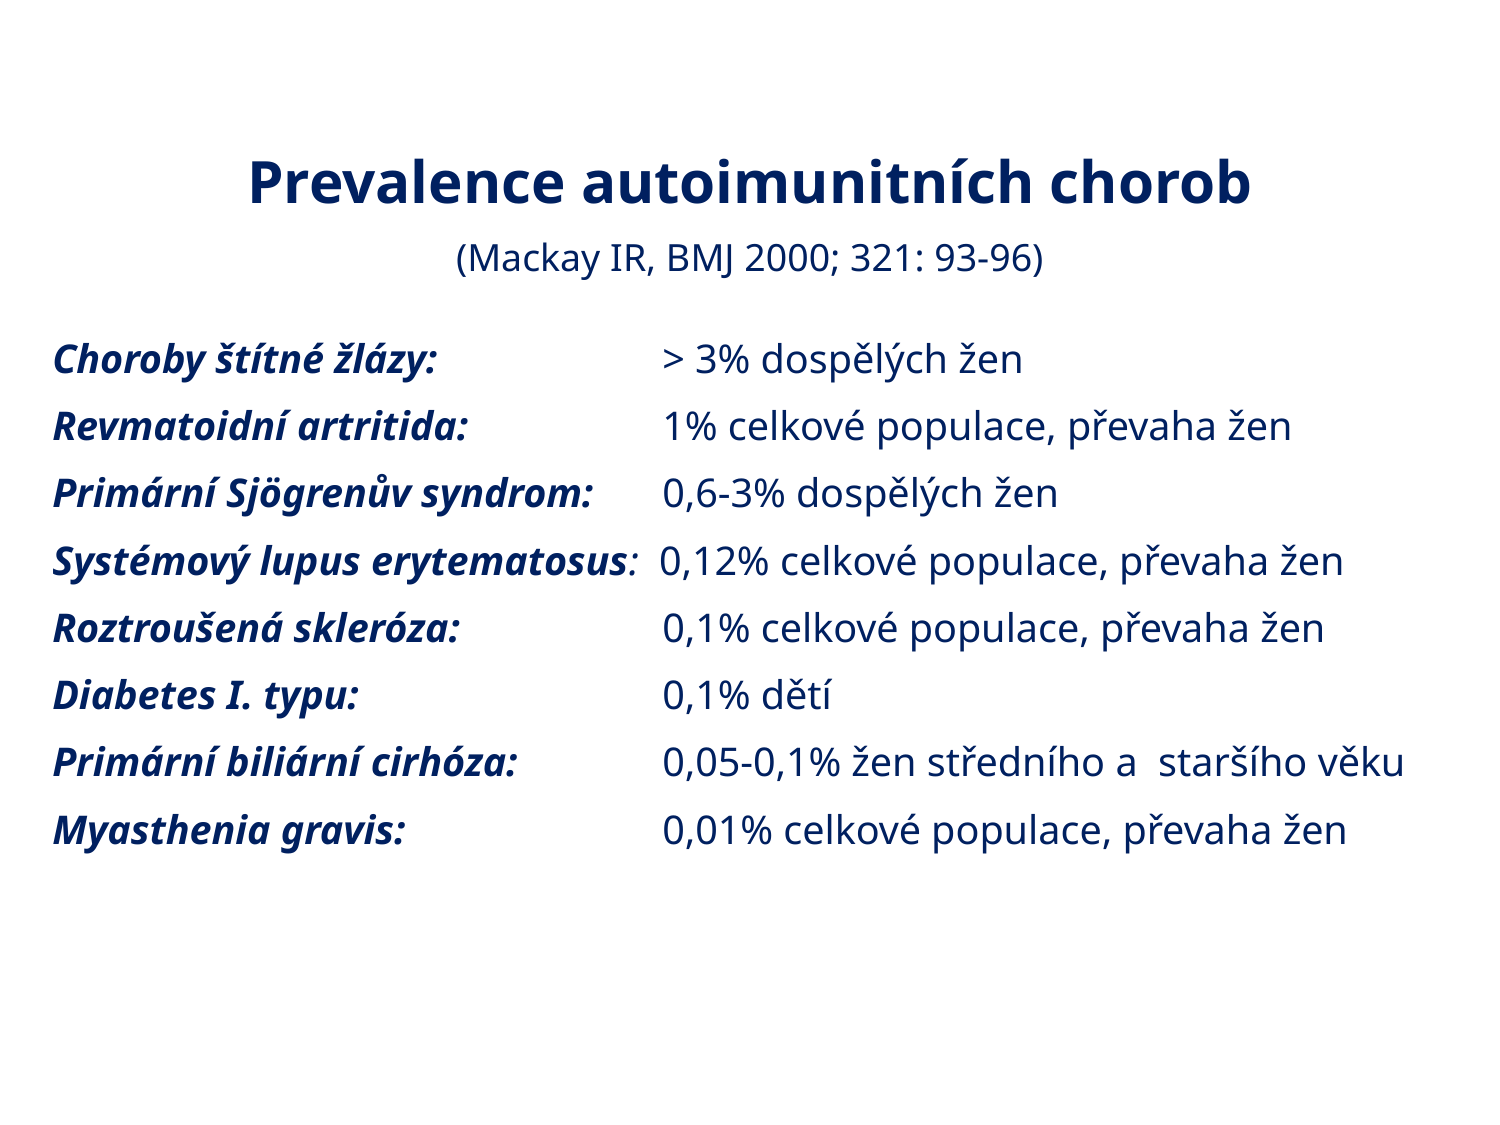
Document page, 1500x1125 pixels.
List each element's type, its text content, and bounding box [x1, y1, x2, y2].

text_box Prevalence autoimunitních chorob (Mackay IR, BMJ 2000; 321: 93-96) Choroby štítné žlázy: > 3% dospělých žen Revmatoidní artritida: 1% celkové populace, převaha žen Primární Sjögrenův syndrom: 0,6-3% dospělých žen Systémový lupus erytematosus: 0,12% celkové populace, převaha žen Roztroušená skleróza: 0,1% celkové populace, převaha žen Diabetes I. typu: 0,1% dětí Primární biliární cirhóza: 0,05-0,1% žen středního a staršího věku Myasthenia gravis: 0,01% celkové populace, převaha žen [37, 137, 1463, 860]
